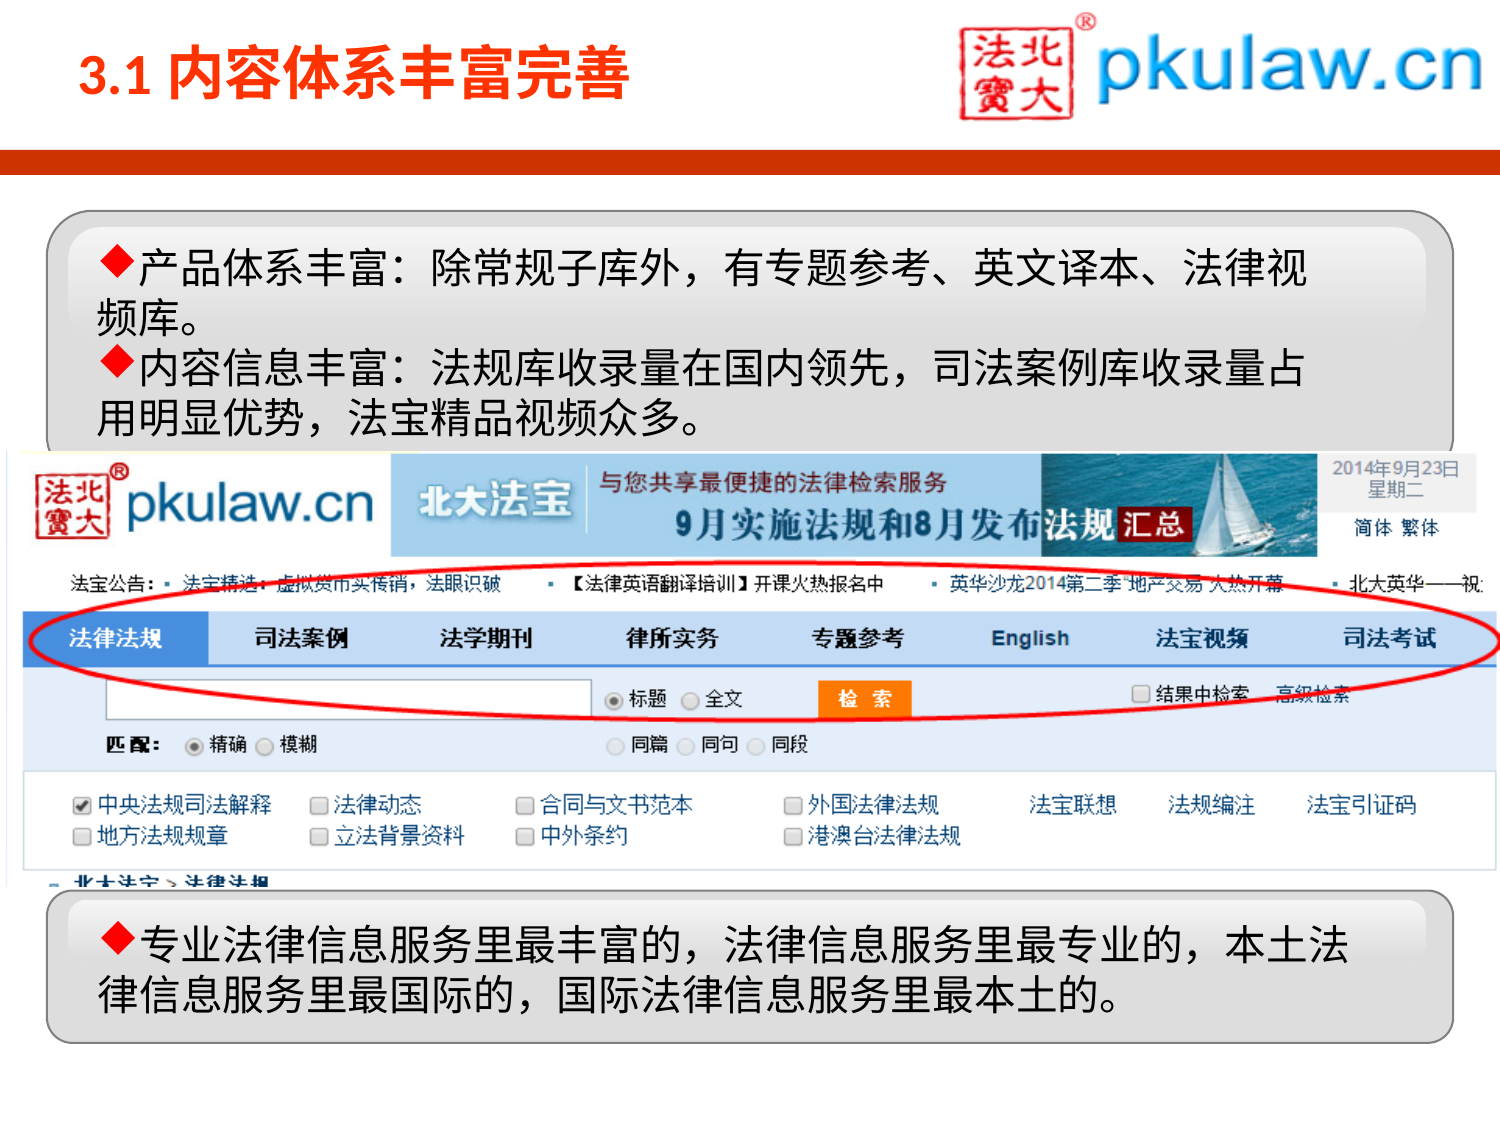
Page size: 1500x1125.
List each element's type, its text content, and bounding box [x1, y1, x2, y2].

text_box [46, 896, 1454, 1044]
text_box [46, 210, 1454, 449]
title 3.1内容体系丰富完善 [62, 24, 925, 118]
text_box [0, 149, 1500, 175]
picture [948, 0, 1500, 141]
picture [6, 451, 1500, 887]
